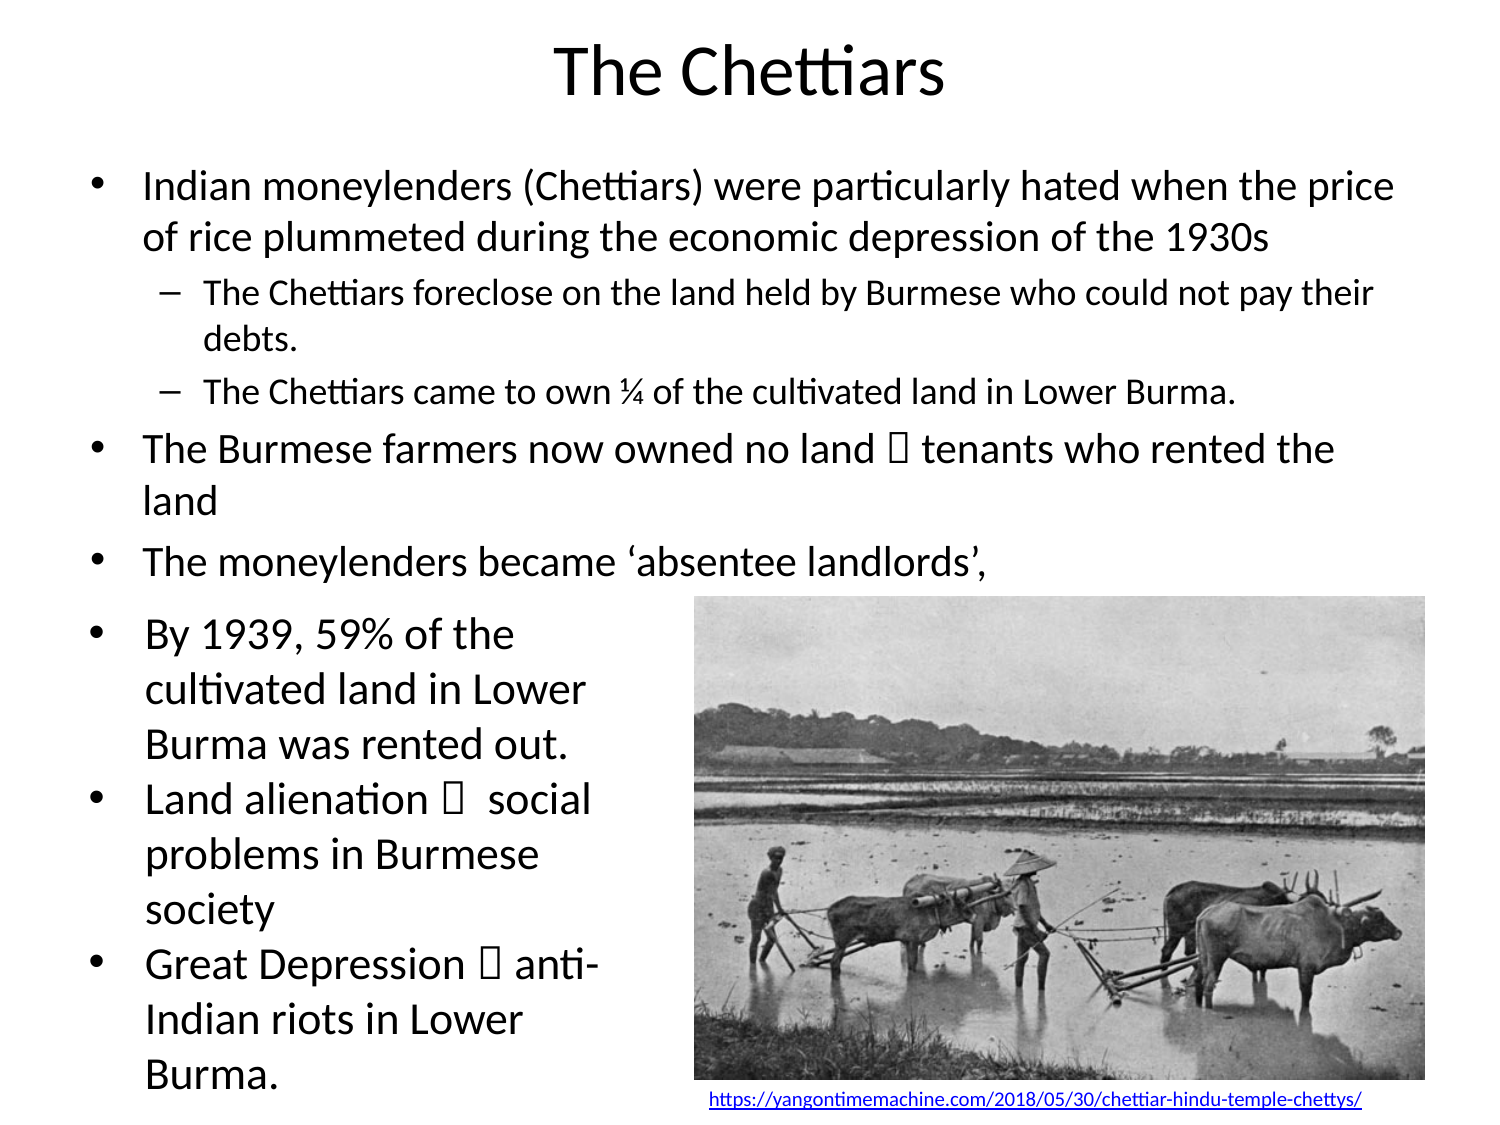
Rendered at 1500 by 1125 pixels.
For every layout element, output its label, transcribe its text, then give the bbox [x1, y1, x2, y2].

list Indian moneylenders (Chettiars) were particularly hated when the price of rice plummeted during the economic depression of the 1930s The Chettiars foreclose on the land held by Burmese who could not pay their debts. The Chettiars came to own ¼ of the cultivated land in Lower Burma. The Burmese farmers now owned no land  tenants who rented the land The moneylenders became ‘absentee landlords’, [75, 149, 1412, 594]
text_box https://yangontimemachine.com/2018/05/30/chettiar-hindu-temple-chettys/ [694, 1078, 1445, 1119]
title The Chettiars [75, 13, 1425, 118]
text_box By 1939, 59% of the cultivated land in Lower Burma was rented out. Land alienation  social problems in Burmese society Great Depression  anti-Indian riots in Lower Burma. [73, 596, 677, 1106]
picture [693, 596, 1426, 1081]
